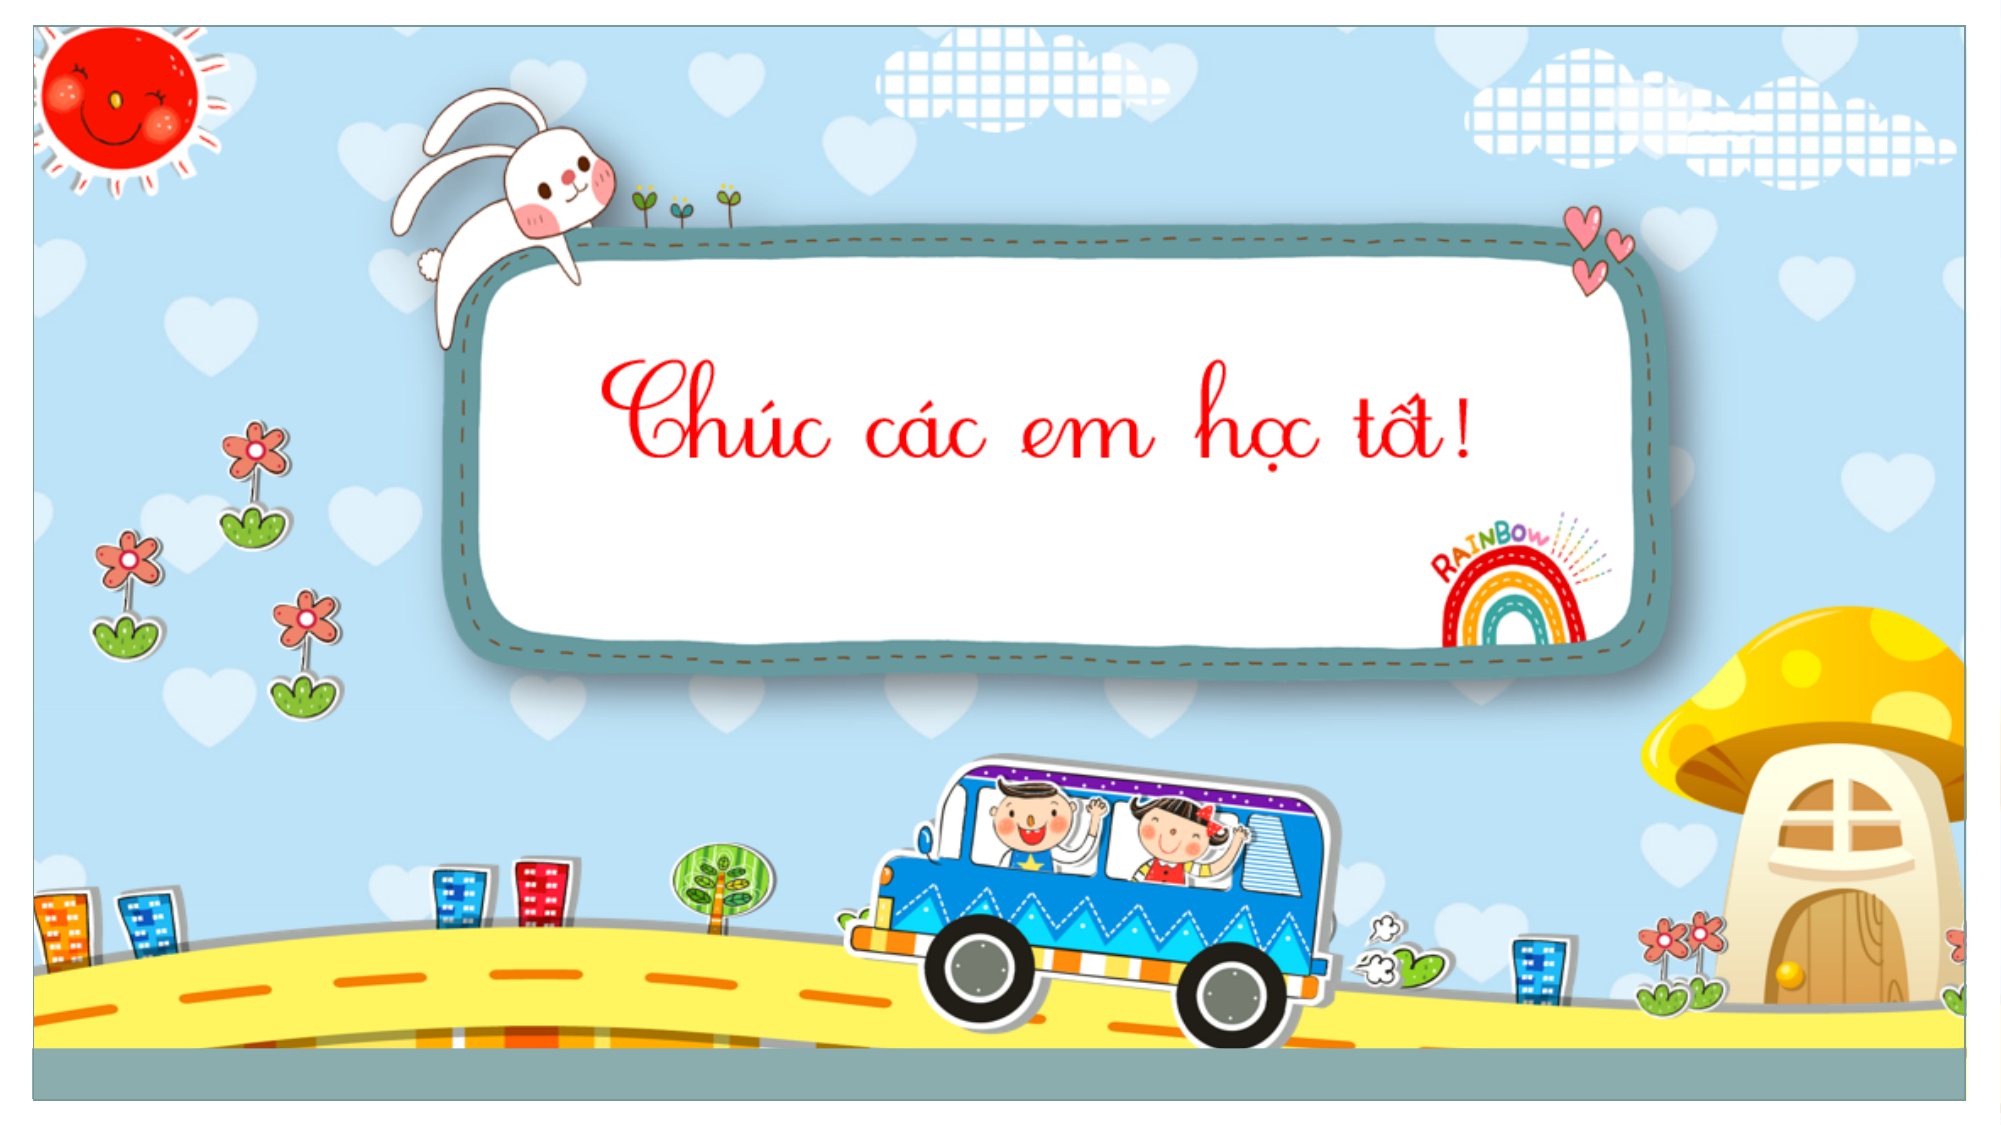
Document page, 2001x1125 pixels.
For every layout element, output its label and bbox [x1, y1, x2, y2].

picture [34, 27, 1964, 1048]
